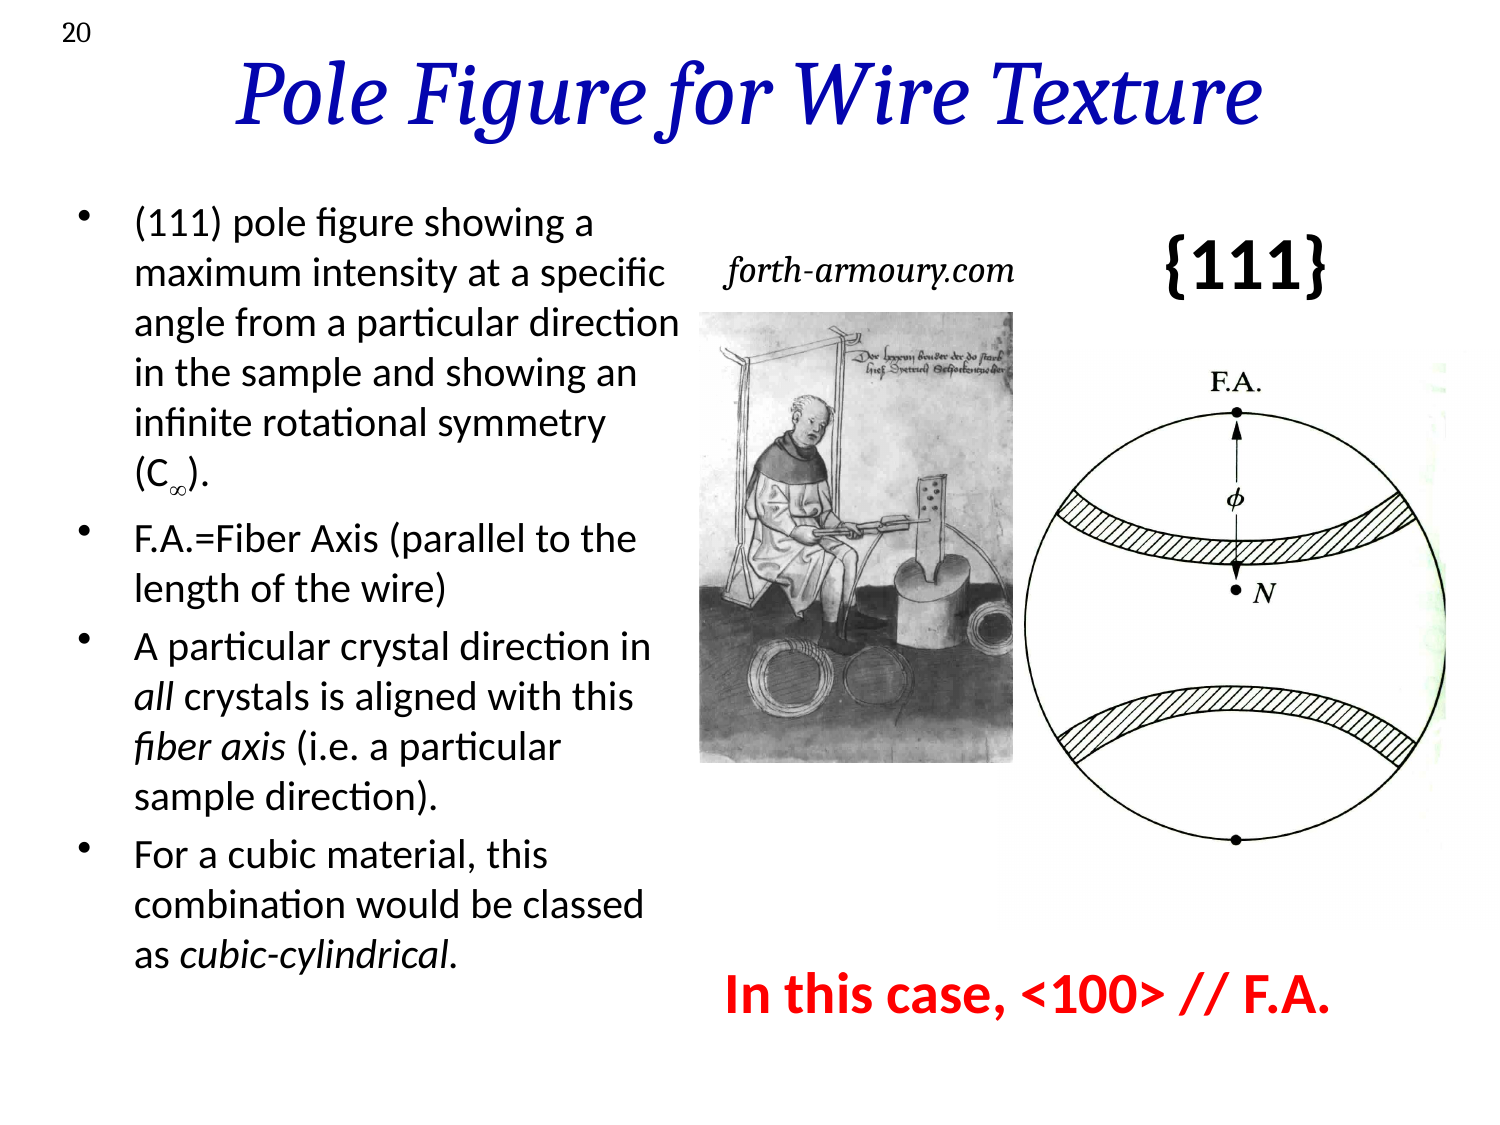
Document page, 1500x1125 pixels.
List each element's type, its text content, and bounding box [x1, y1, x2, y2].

text_box {111} [1148, 206, 1344, 312]
text_box forth-armoury.com [713, 237, 1031, 298]
picture [698, 312, 1500, 930]
slide_number 20 [5, 5, 107, 57]
list (111) pole figure showing a maximum intensity at a specific angle from a particular direction in the sample and showing an infinite rotational symmetry (C). F.A.=Fiber Axis (parallel to the length of the wire) A particular crystal direction in all crystals is aligned with this fiber axis (i.e. a particular sample direction). For a cubic material, this combination would be classed as cubic-cylindrical. [62, 187, 701, 1051]
title Pole Figure for Wire Texture [112, 24, 1388, 151]
text_box In this case, <100> // F.A. [709, 948, 1348, 1033]
